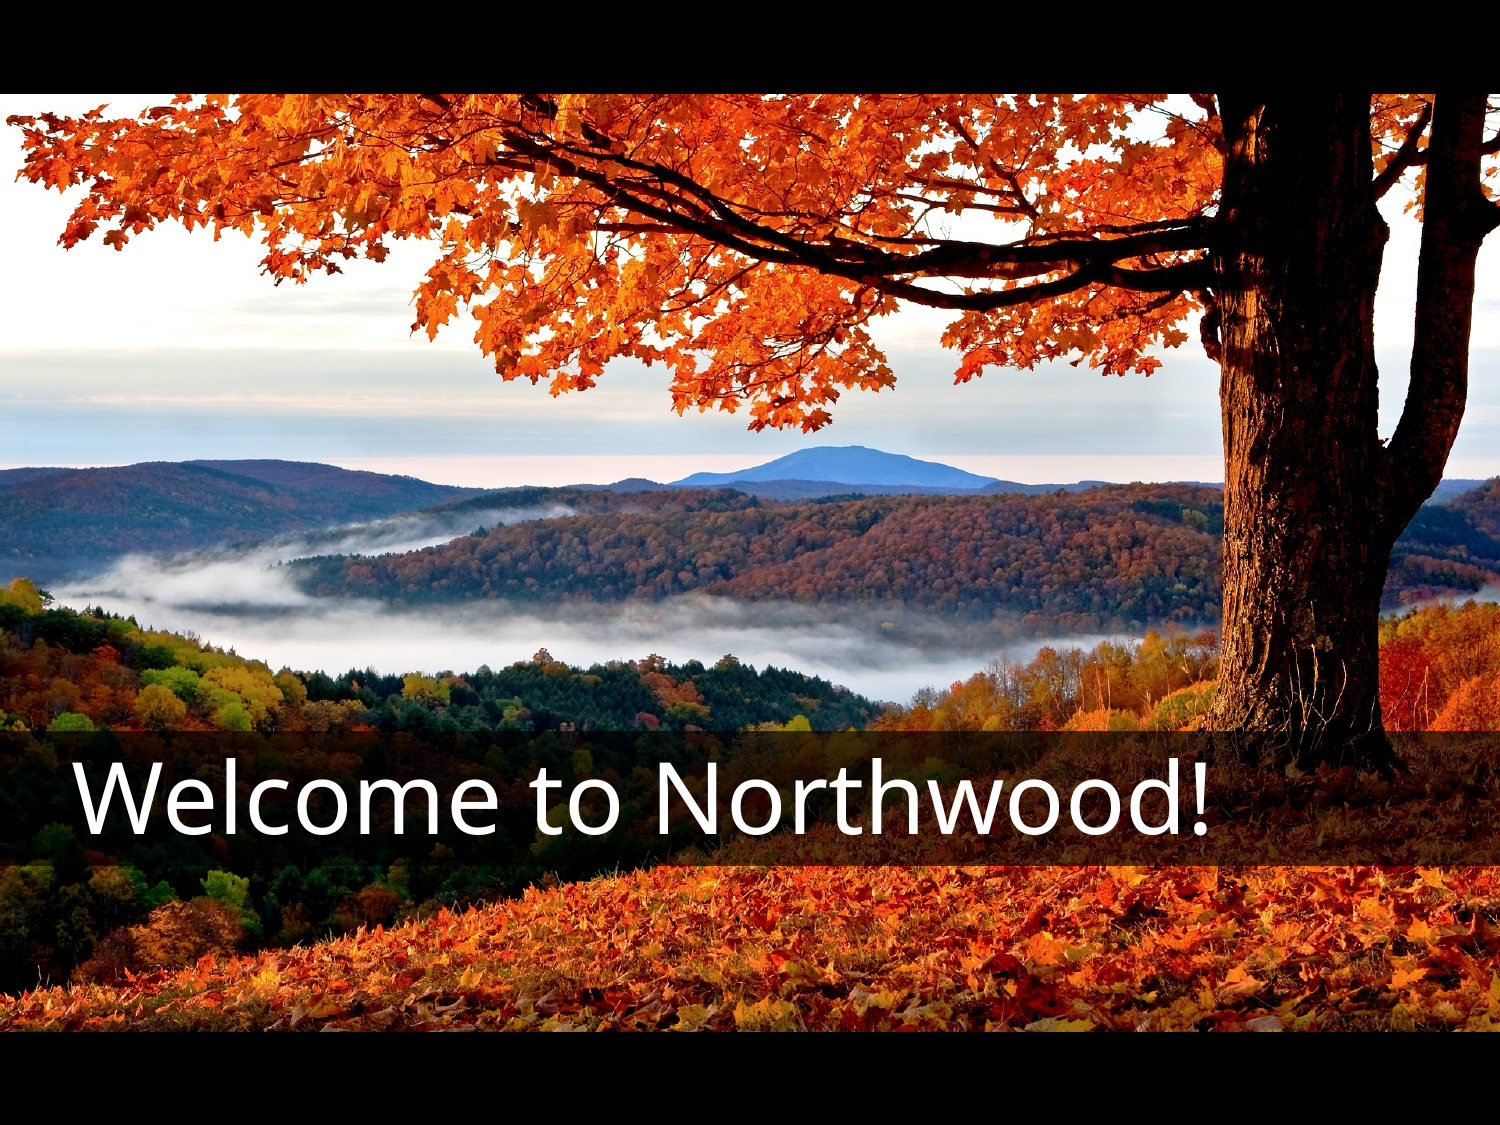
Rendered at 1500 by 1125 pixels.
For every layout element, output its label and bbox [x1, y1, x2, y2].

picture [0, 93, 1500, 1032]
